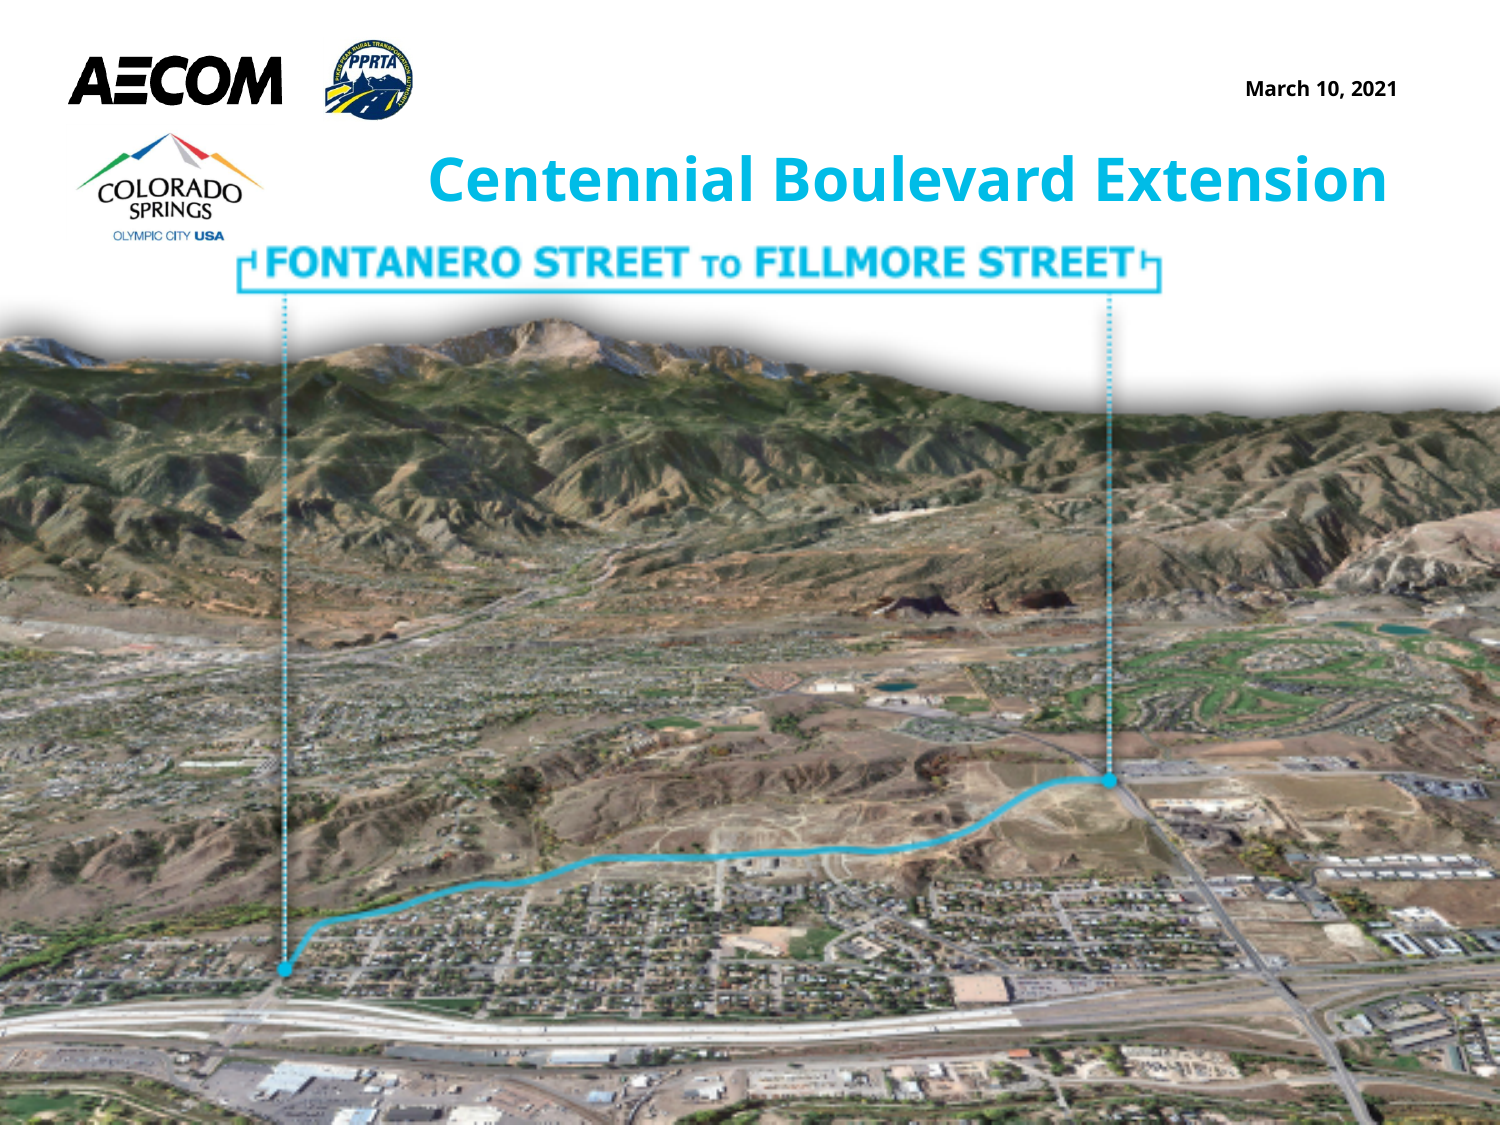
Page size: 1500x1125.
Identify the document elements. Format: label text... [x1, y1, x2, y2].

text_box Centennial Boulevard Extension [412, 133, 1500, 241]
picture [66, 52, 288, 107]
picture [0, 124, 1500, 1125]
picture [323, 37, 413, 122]
text_box March 10, 2021 [1118, 67, 1413, 133]
